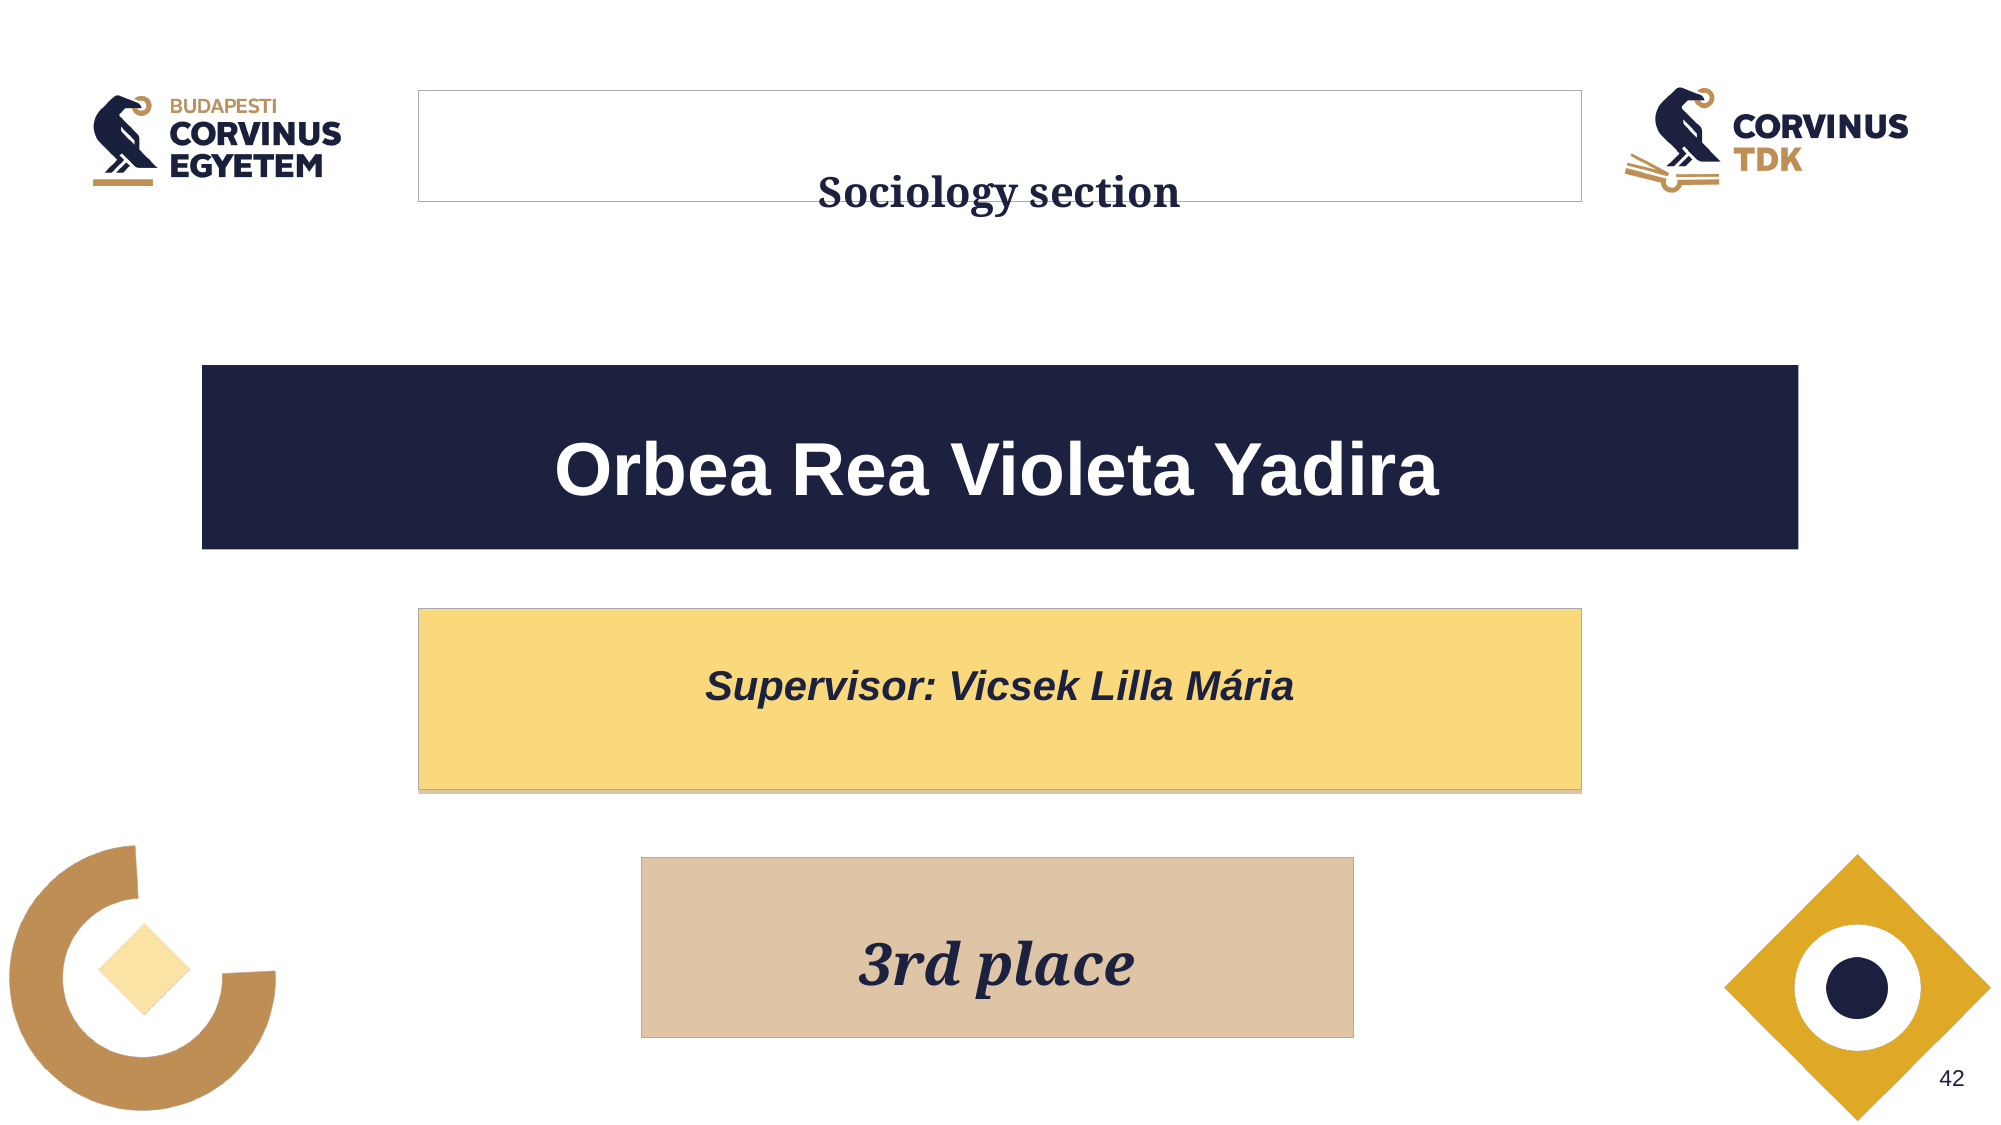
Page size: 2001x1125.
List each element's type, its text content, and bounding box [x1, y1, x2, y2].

picture [1724, 854, 1991, 1121]
picture [1532, 0, 2000, 281]
text_box Orbea Rea Violeta Yadira [205, 374, 1789, 541]
picture [0, 820, 303, 1125]
text_box Supervisor: Vicsek Lilla Mária [418, 608, 1582, 790]
picture [93, 95, 365, 186]
text_box 3rd place [641, 857, 1354, 1038]
title Sociology section [418, 90, 1582, 202]
